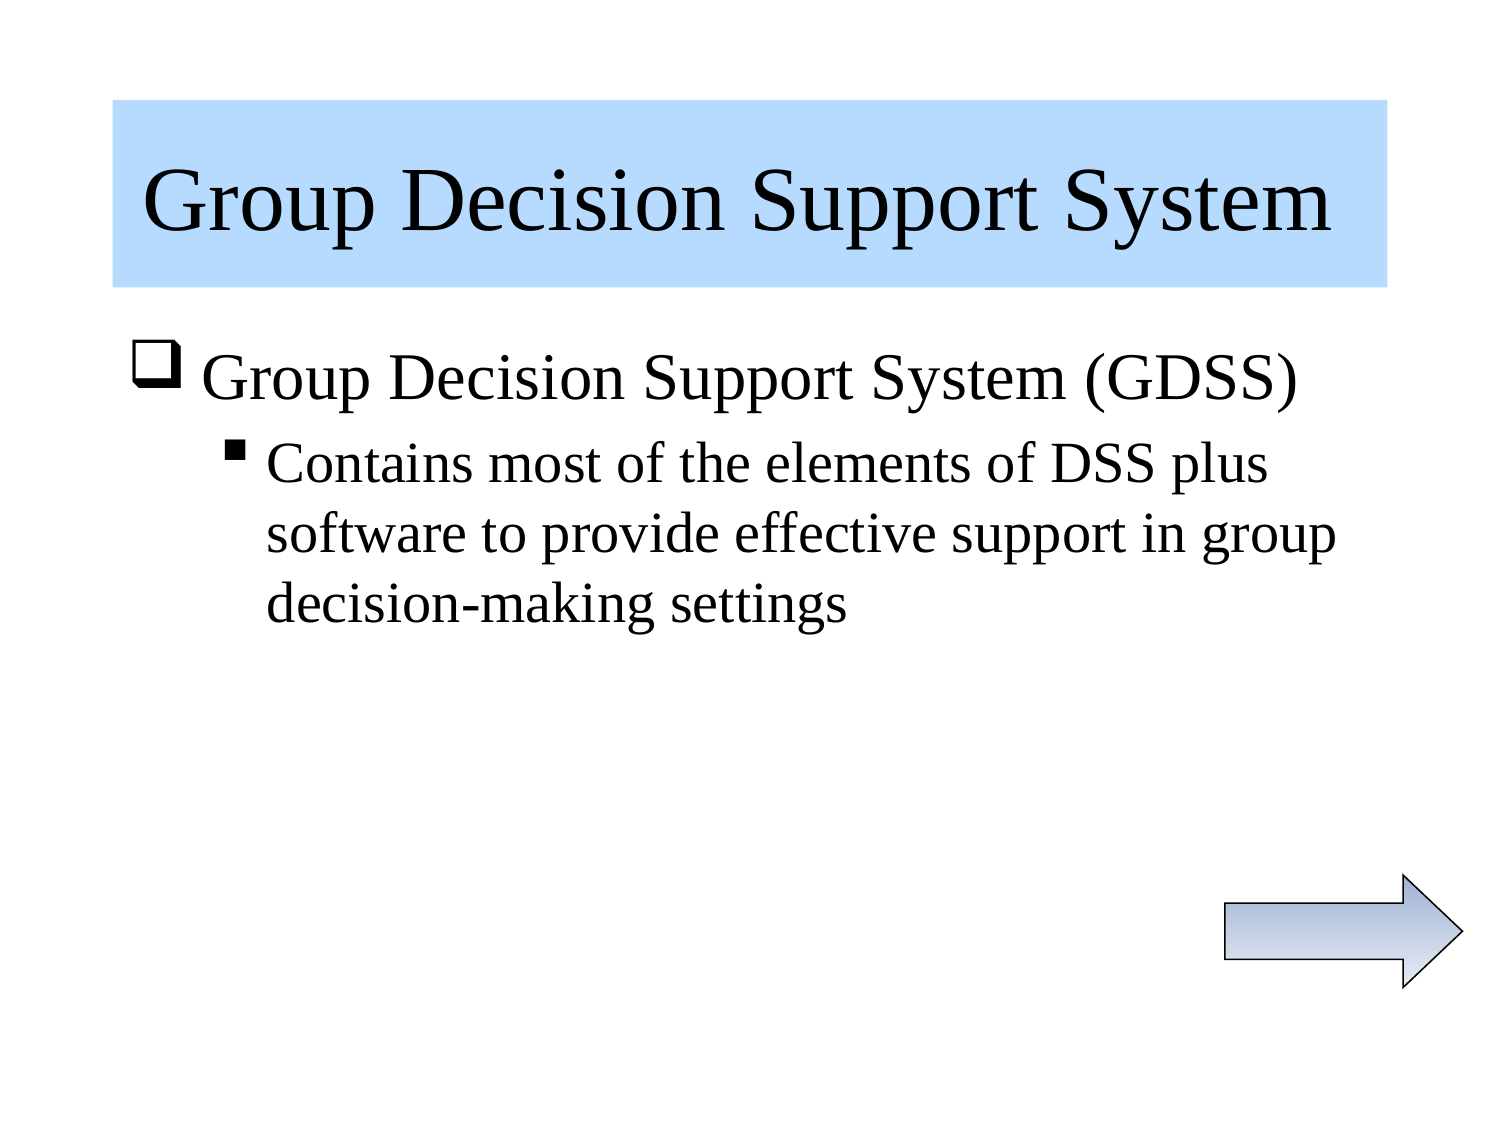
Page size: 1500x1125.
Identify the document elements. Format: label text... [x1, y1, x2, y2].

list Group Decision Support System (GDSS) Contains most of the elements of DSS plus software to provide effective support in group decision-making settings [112, 324, 1388, 1001]
text_box [1224, 875, 1463, 988]
title Group Decision Support System [112, 99, 1388, 288]
